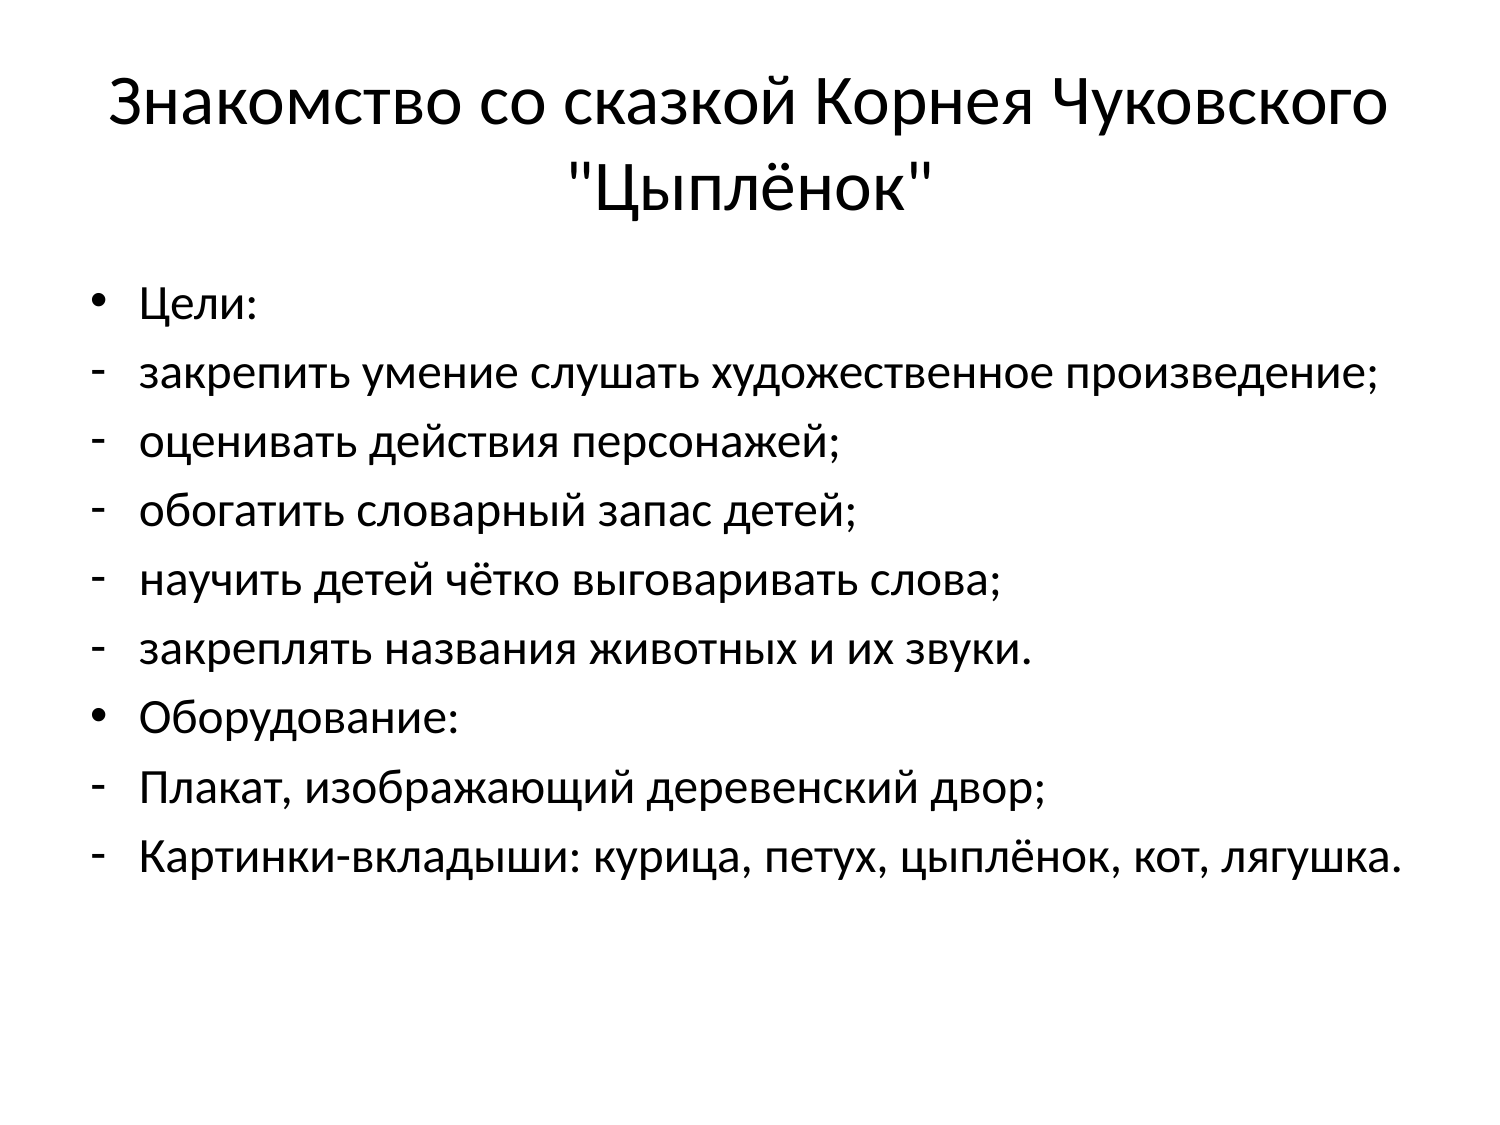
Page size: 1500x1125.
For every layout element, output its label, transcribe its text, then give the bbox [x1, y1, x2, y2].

title Знакомство со сказкой Корнея Чуковского "Цыплёнок" [75, 45, 1425, 233]
list Цели: закрепить умение слушать художественное произведение; оценивать действия персонажей; обогатить словарный запас детей; научить детей чётко выговаривать слова; закреплять названия животных и их звуки. Оборудование: Плакат, изображающий деревенский двор; Картинки-вкладыши: курица, петух, цыплёнок, кот, лягушка. [75, 262, 1425, 1005]
